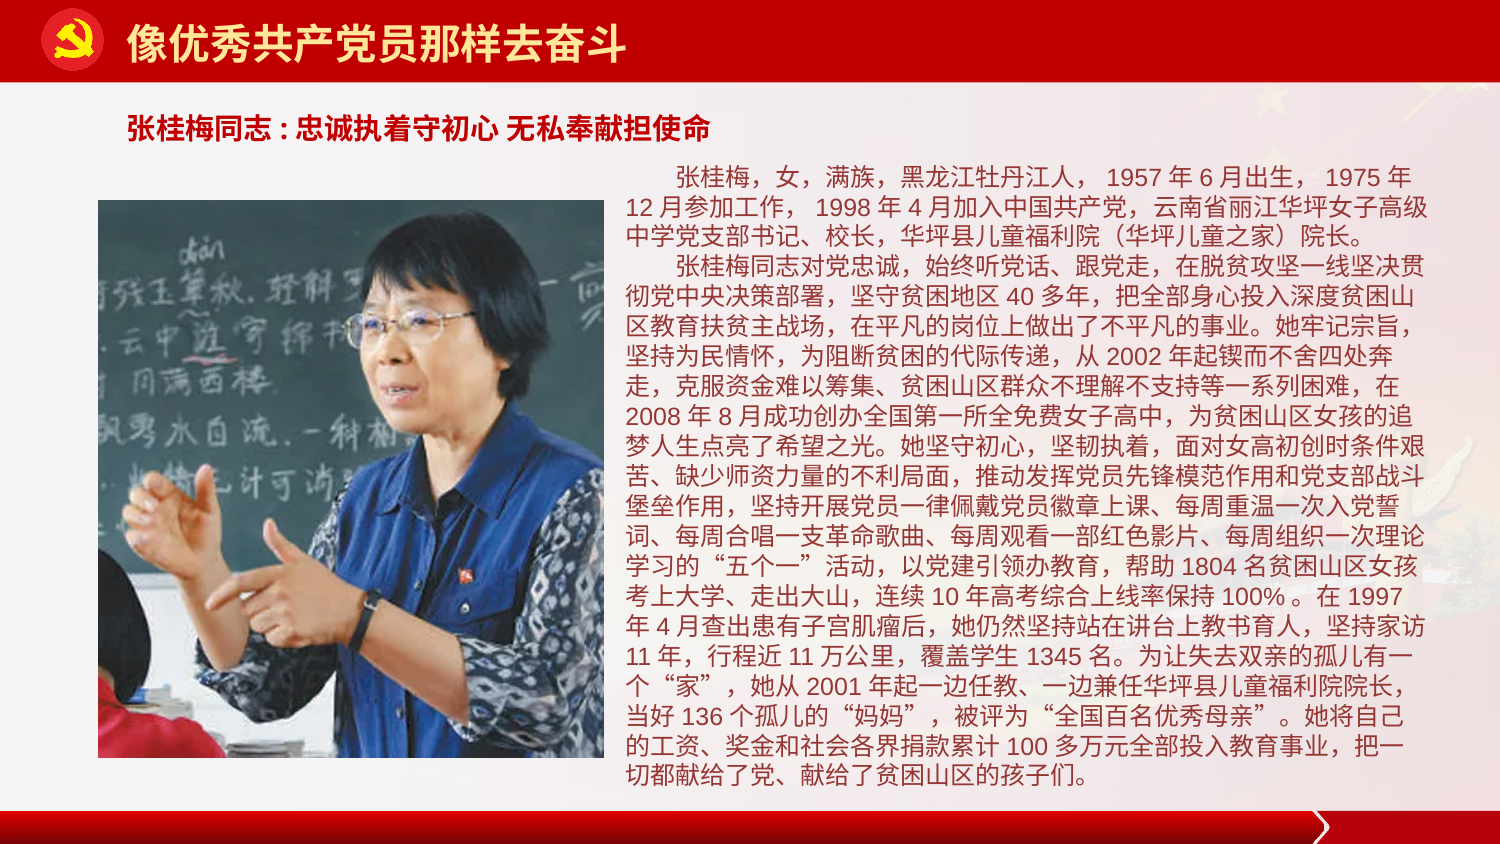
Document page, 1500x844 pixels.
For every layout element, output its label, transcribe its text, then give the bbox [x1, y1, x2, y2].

text_box 像优秀共产党员那样去奋斗 [112, 10, 325, 76]
text_box 像优秀共产党员那样去奋斗 [377, 10, 1436, 76]
picture [41, 8, 104, 71]
picture [0, 83, 1500, 844]
text_box 张桂梅，女，满族，黑龙江牡丹江人，1957年6月出生，1975年12月参加工作，1998年4月加入中国共产党，云南省丽江华坪女子高级中学党支部书记、校长，华坪县儿童福利院（华坪儿童之家）院长。 张桂梅同志对党忠诚，始终听党话、跟党走，在脱贫攻坚一线坚决贯彻党中央决策部署，坚守贫困地区40多年，把全部身心投入深度贫困山区教育扶贫主战场，在平凡的岗位上做出了不平凡的事业。她牢记宗旨，坚持为民情怀，为阻断贫困的代际传递，从2002年起锲而不舍四处奔走，克服资金难以筹集、贫困山区群众不理解不支持等一系列困难，在2008年8月成功创办全国第一所全免费女子高中，为贫困山区女孩的追梦人生点亮了希望之光。她坚守初心，坚韧执着，面对女高初创时条件艰苦、缺少师资力量的不利局面，推动发挥党员先锋模范作用和党支部战斗堡垒作用，坚持开展党员一律佩戴党员徽章上课、每周重温一次入党誓词、每周合唱一支革命歌曲、每周观看一部红色影片、每周组织一次理论学习的“五个一”活动，以党建引领办教育，帮助1804名贫困山区女孩考上大学、走出大山，连续10年高考综合上线率保持100%。在1997年4月查出患有子宫肌瘤后，她仍然坚持站在讲台上教书育人，坚持家访11年，行程近11万公里，覆盖学生1345名。为让失去双亲的孤儿有一个“家”，她从2001年起一边任教、一边兼任华坪县儿童福利院院长，当好136个孤儿的“妈妈”，被评为“全国百名优秀母亲”。她将自己的工资、奖金和社会各界捐款累计100多万元全部投入教育事业，把一切都献给了党、献给了贫困山区的孩子们。 [610, 153, 1444, 798]
text_box 张桂梅同志:忠诚执着守初心 无私奉献担使命 [112, 103, 1444, 153]
text_box [325, 10, 377, 76]
